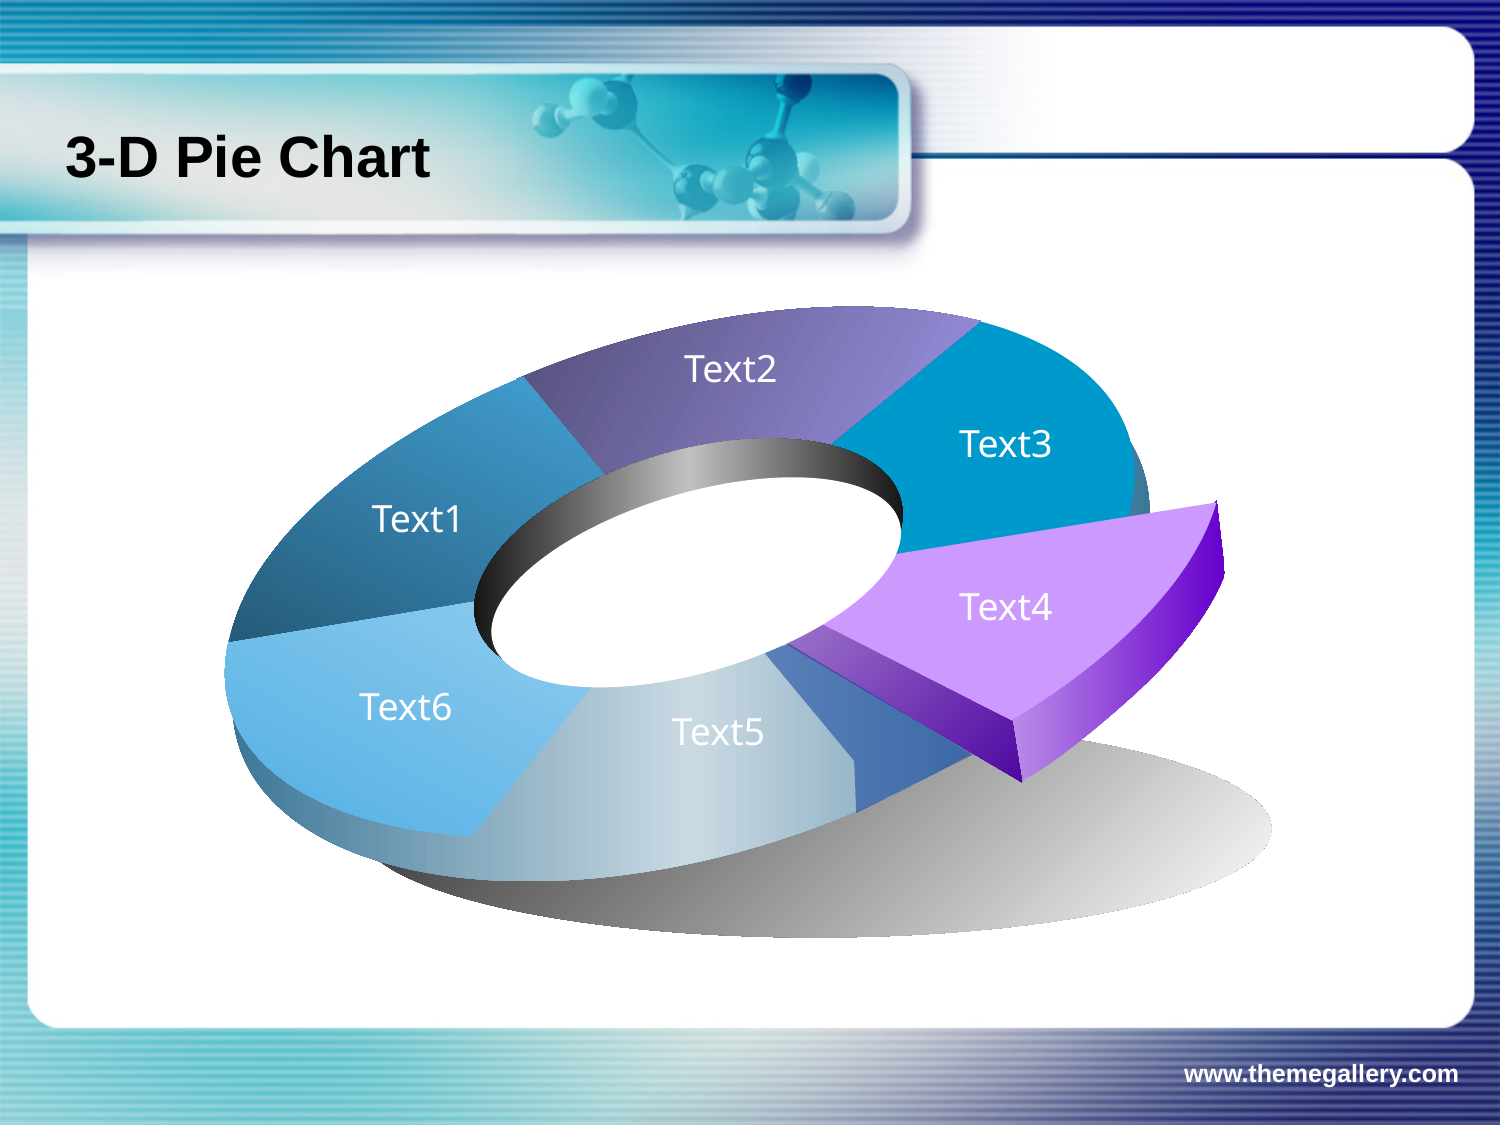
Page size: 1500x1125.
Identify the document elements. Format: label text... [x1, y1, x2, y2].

title 3-D Pie Chart [50, 107, 863, 200]
footer www.themegallery.com [999, 1050, 1475, 1088]
picture [0, 0, 1500, 1125]
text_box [203, 302, 1272, 938]
